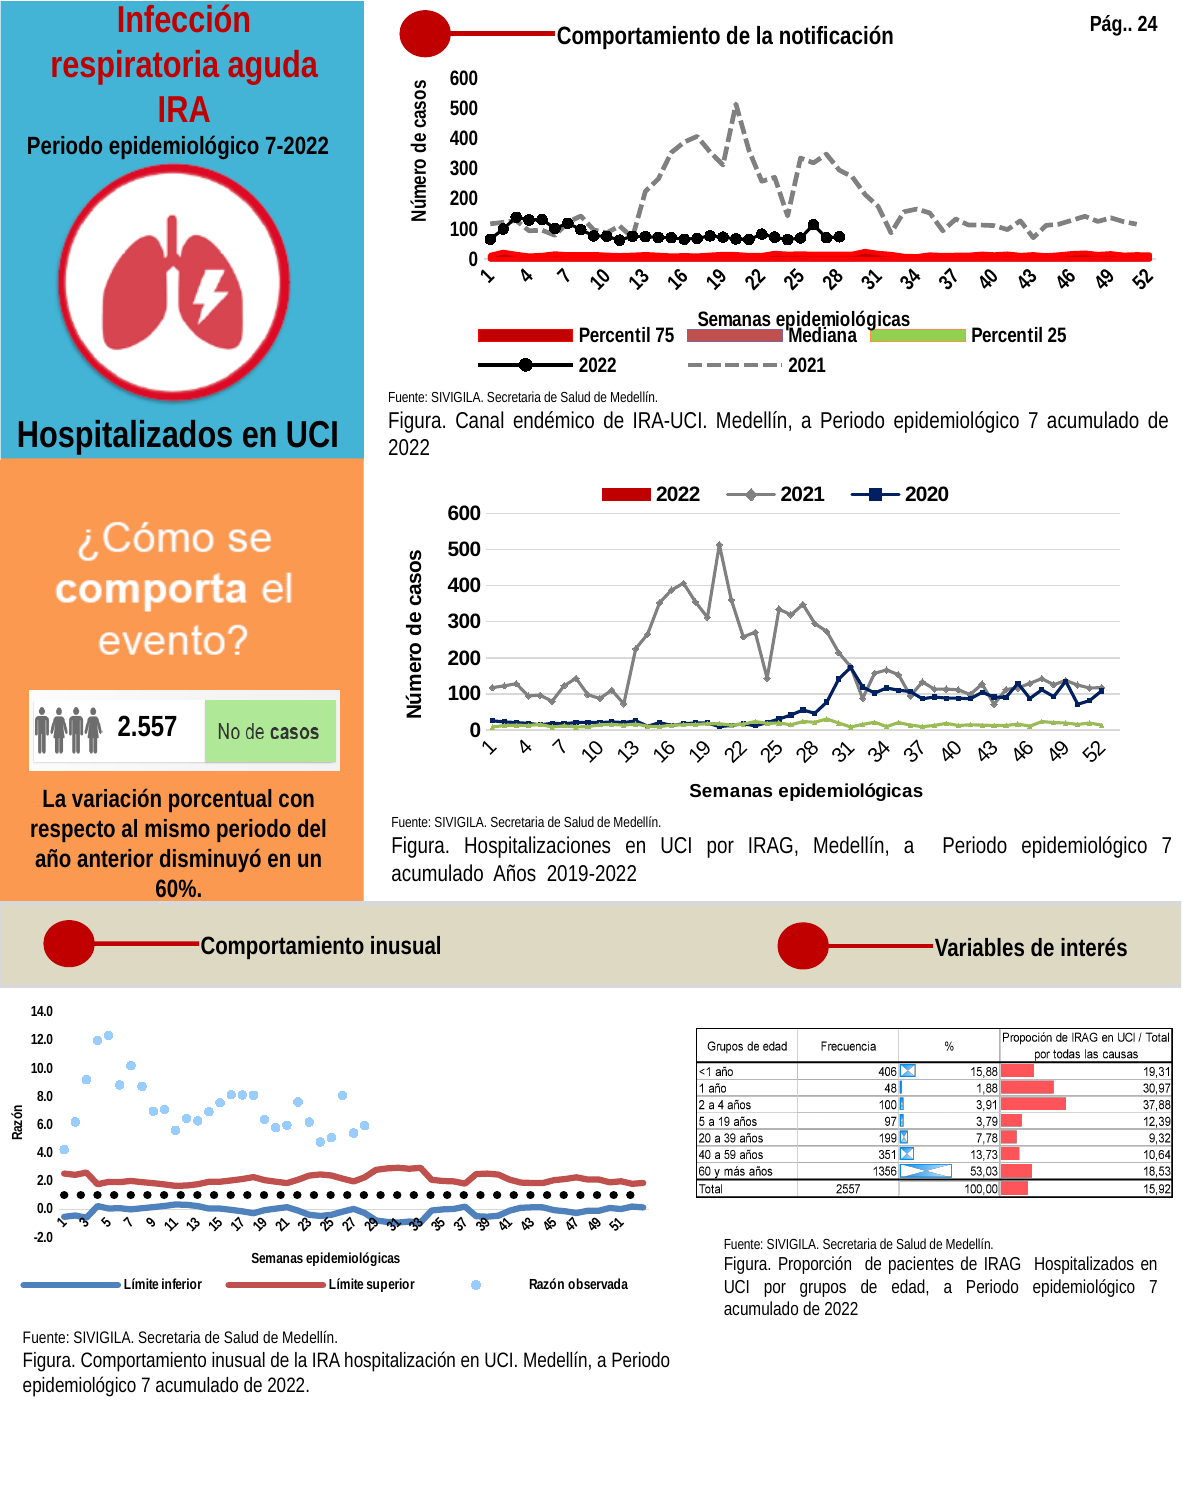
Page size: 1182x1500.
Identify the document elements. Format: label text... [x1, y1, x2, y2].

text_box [401, 12, 968, 58]
chart [1, 998, 662, 1320]
picture [696, 1028, 1173, 1198]
text_box Fuente: SIVIGILA. Secretaria de Salud de Medellín. Figura. Hospitalizaciones en UCI por IRAG, Medellín, a Periodo epidemiológico 7 acumulado Años 2019-2022 [376, 805, 1182, 894]
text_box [29, 690, 341, 772]
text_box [779, 924, 1182, 971]
chart [372, 66, 1173, 383]
picture [0, 1, 367, 901]
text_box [45, 921, 612, 968]
text_box Pág.. 24 [1074, 2, 1182, 44]
text_box Fuente: SIVIGILA. Secretaria de Salud de Medellín. Figura. Comportamiento inusual de la IRA hospitalización en UCI. Medellín, a Periodo epidemiológico 7 acumulado de 2022. [7, 1318, 723, 1404]
text_box [0, 903, 1182, 987]
text_box Fuente: SIVIGILA. Secretaria de Salud de Medellín. Figura. Proporción de pacientes de IRAG Hospitalizados en UCI por grupos de edad, a Periodo epidemiológico 7 acumulado de 2022 [708, 1227, 1173, 1328]
text_box Fuente: SIVIGILA. Secretaria de Salud de Medellín. Figura. Canal endémico de IRA-UCI. Medellín, a Periodo epidemiológico 7 acumulado de 2022 [373, 380, 1182, 468]
chart [380, 477, 1173, 810]
